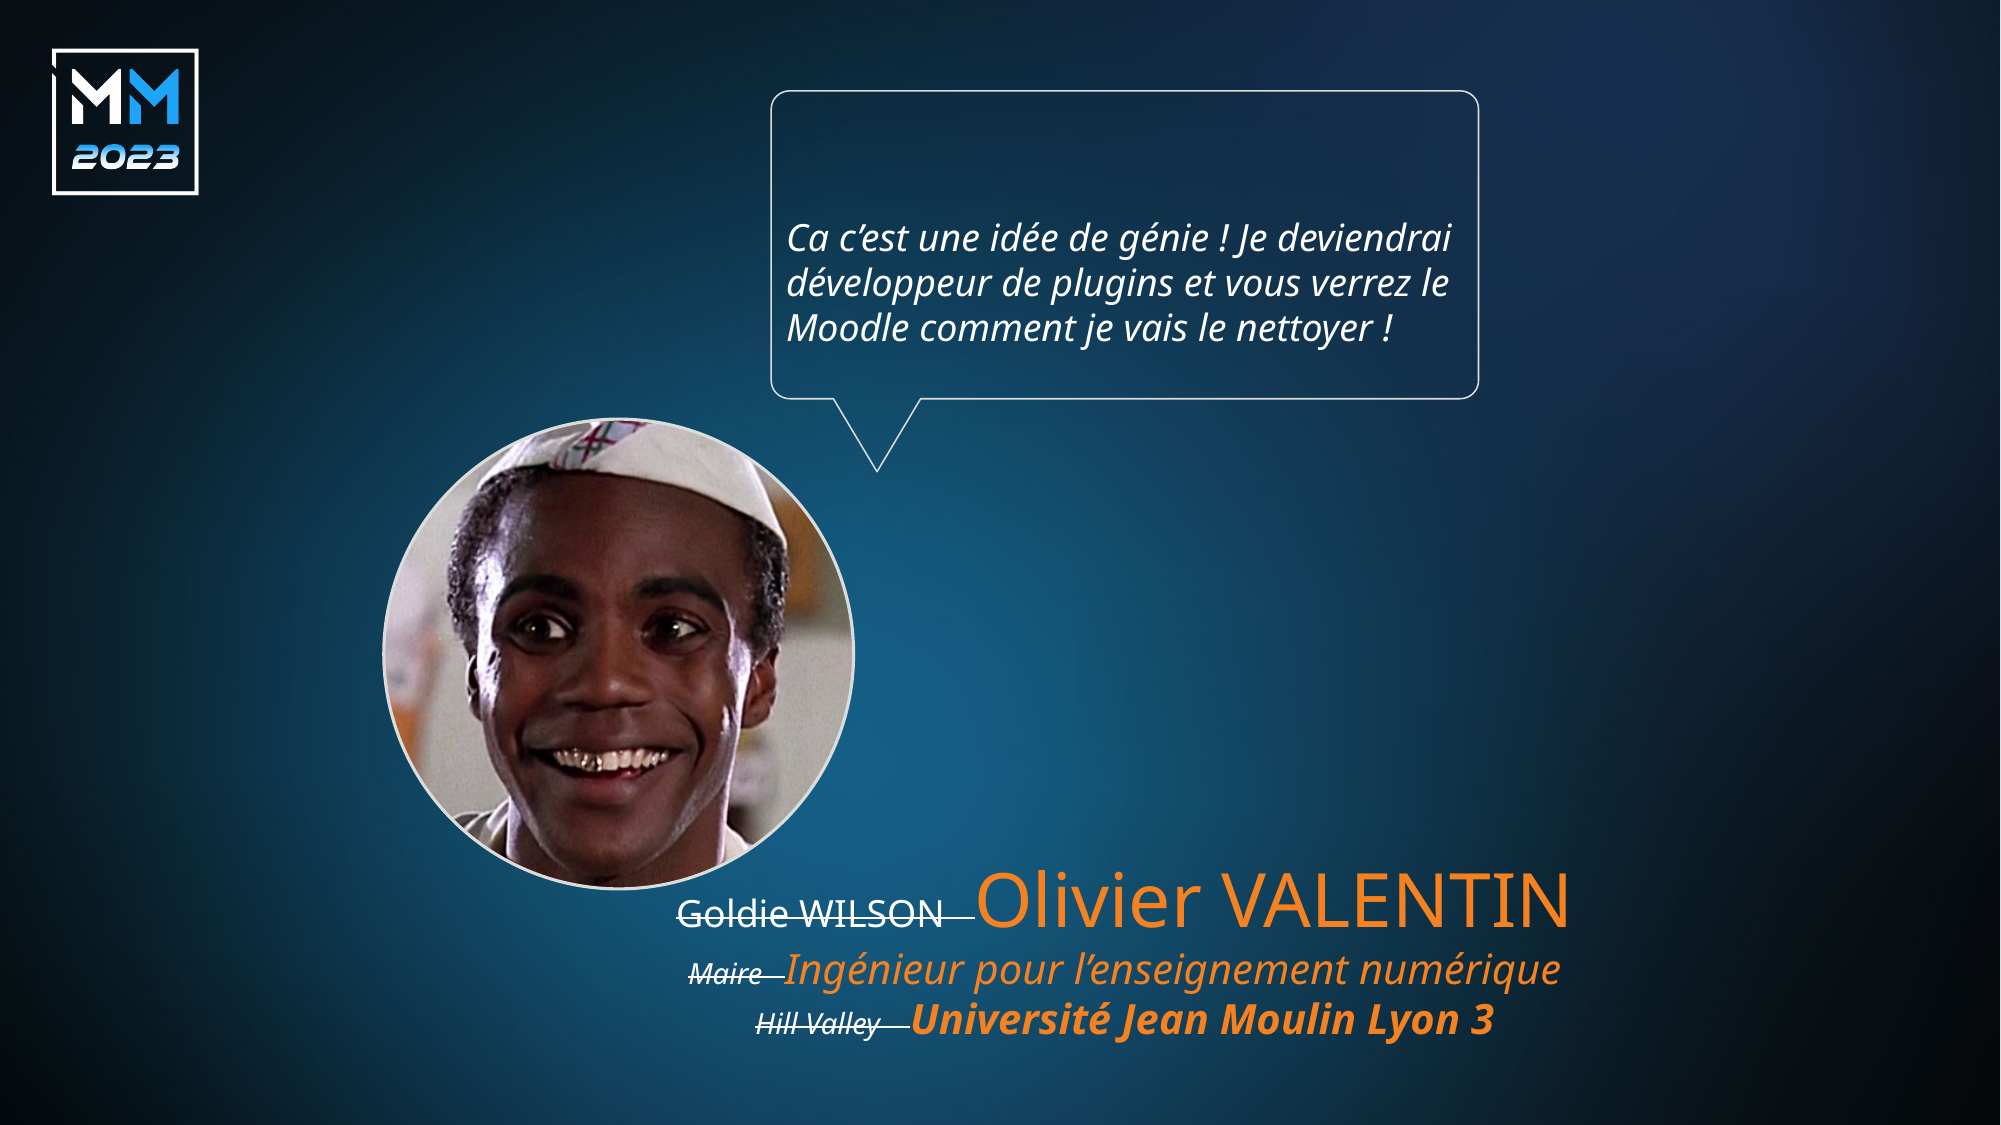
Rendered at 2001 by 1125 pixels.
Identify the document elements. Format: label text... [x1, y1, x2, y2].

text_box [382, 418, 855, 890]
text_box Goldie WILSON Olivier VALENTIN Maire Ingénieur pour l’enseignement numérique Hill Valley Université Jean Moulin Lyon 3 [550, 845, 1700, 1051]
picture [0, 0, 2001, 1125]
text_box Ca c’est une idée de génie ! Je deviendrai développeur de plugins et vous verrez le Moodle comment je vais le nettoyer ! [771, 90, 1479, 472]
